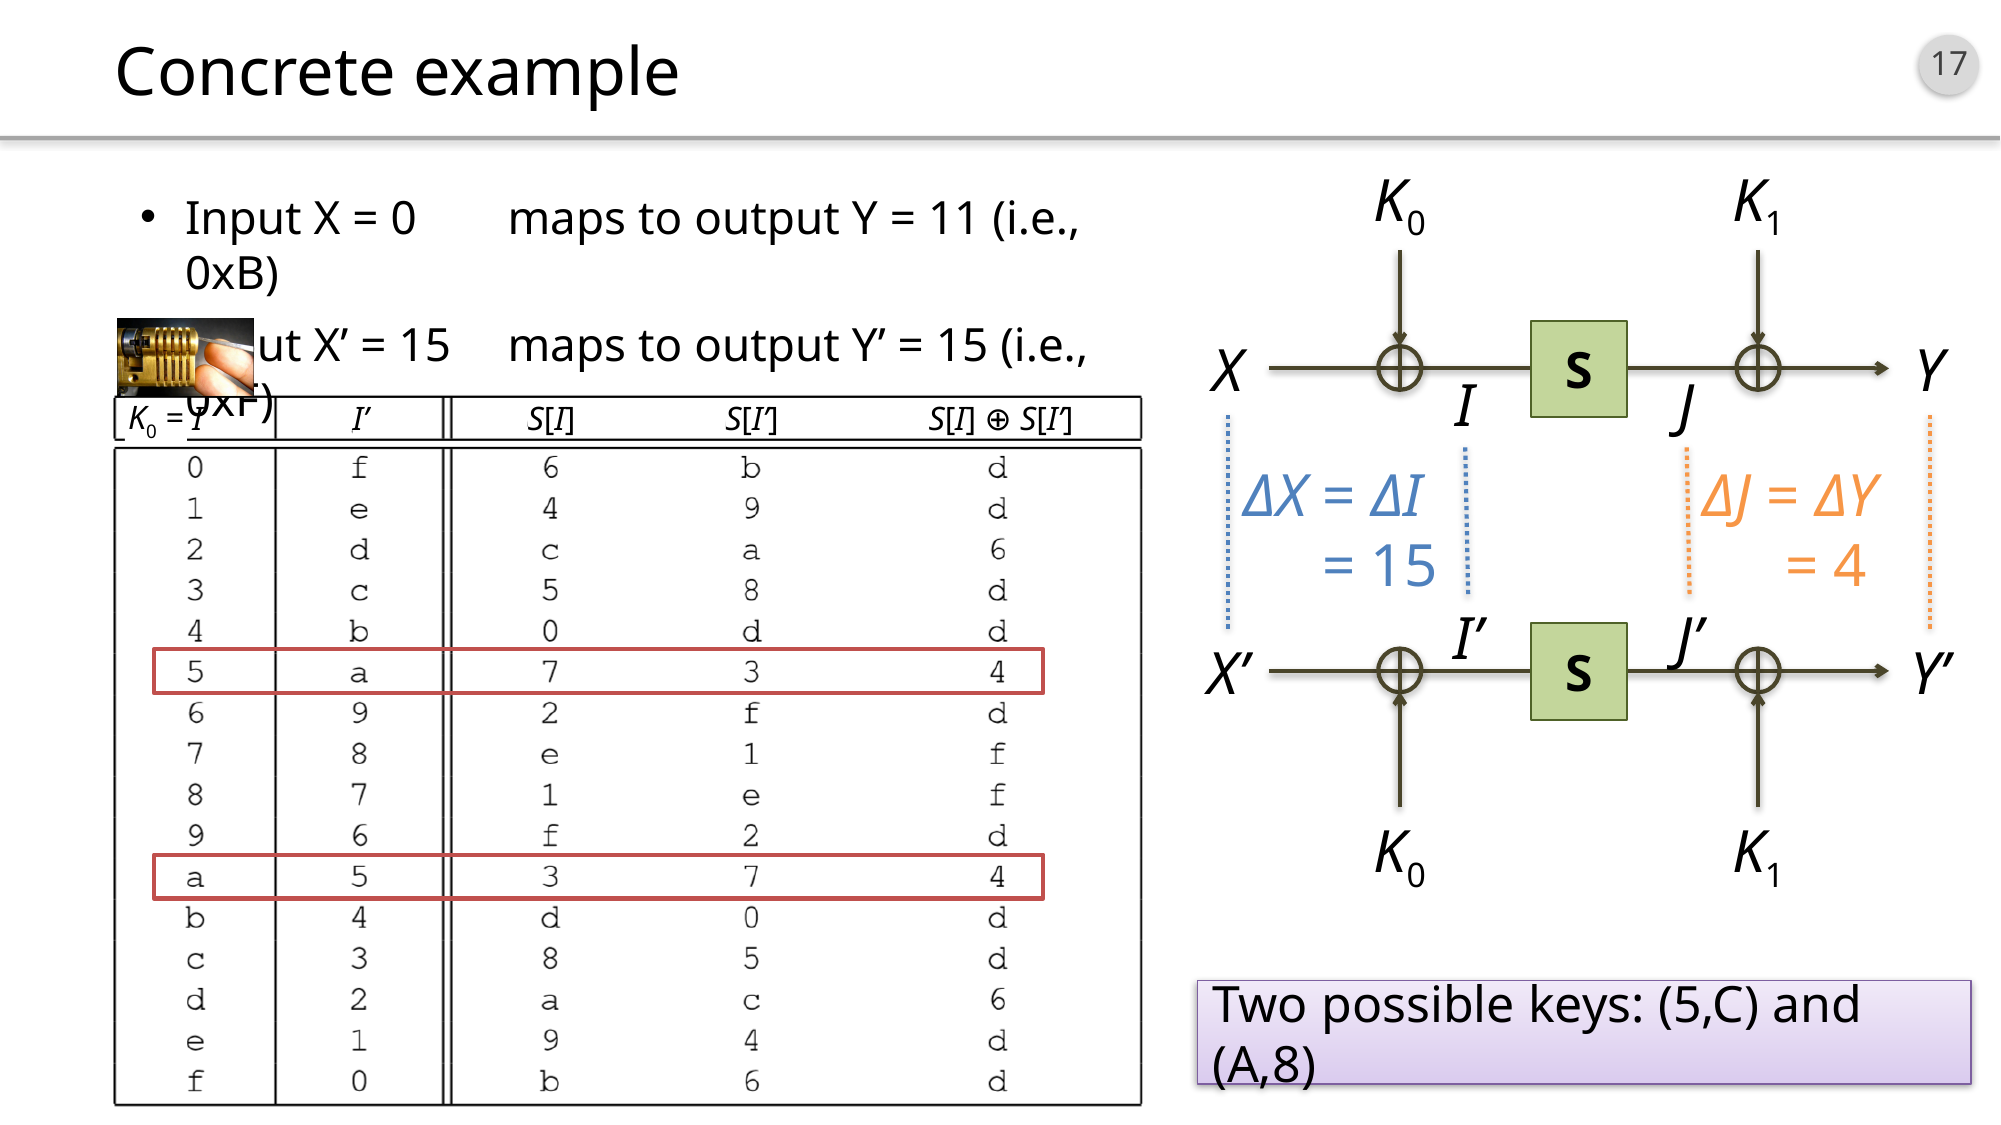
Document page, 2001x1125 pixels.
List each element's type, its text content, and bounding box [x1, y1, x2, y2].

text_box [1186, 593, 1972, 894]
text_box Y [1888, 326, 1971, 411]
text_box X [1186, 326, 1269, 411]
text_box I [1424, 378, 1507, 410]
text_box S [1530, 378, 1628, 410]
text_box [1227, 411, 1931, 629]
text_box Two possible keys: (5,C) and (A,8) [1197, 980, 1972, 1085]
text_box J [1645, 360, 1694, 368]
list Input X = 0 maps to output Y = 11 (i.e., 0xB) Input X’ = 15 maps to output Y’ = 15 (i.e., 0xF) [125, 181, 1140, 347]
text_box J [1645, 378, 1728, 410]
text_box S [1530, 320, 1628, 368]
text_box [1341, 155, 1459, 391]
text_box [101, 385, 1151, 1116]
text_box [153, 648, 1044, 899]
title Concrete example [99, 24, 1900, 114]
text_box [1699, 155, 1817, 391]
text_box I [1463, 360, 1507, 368]
picture [117, 318, 254, 396]
